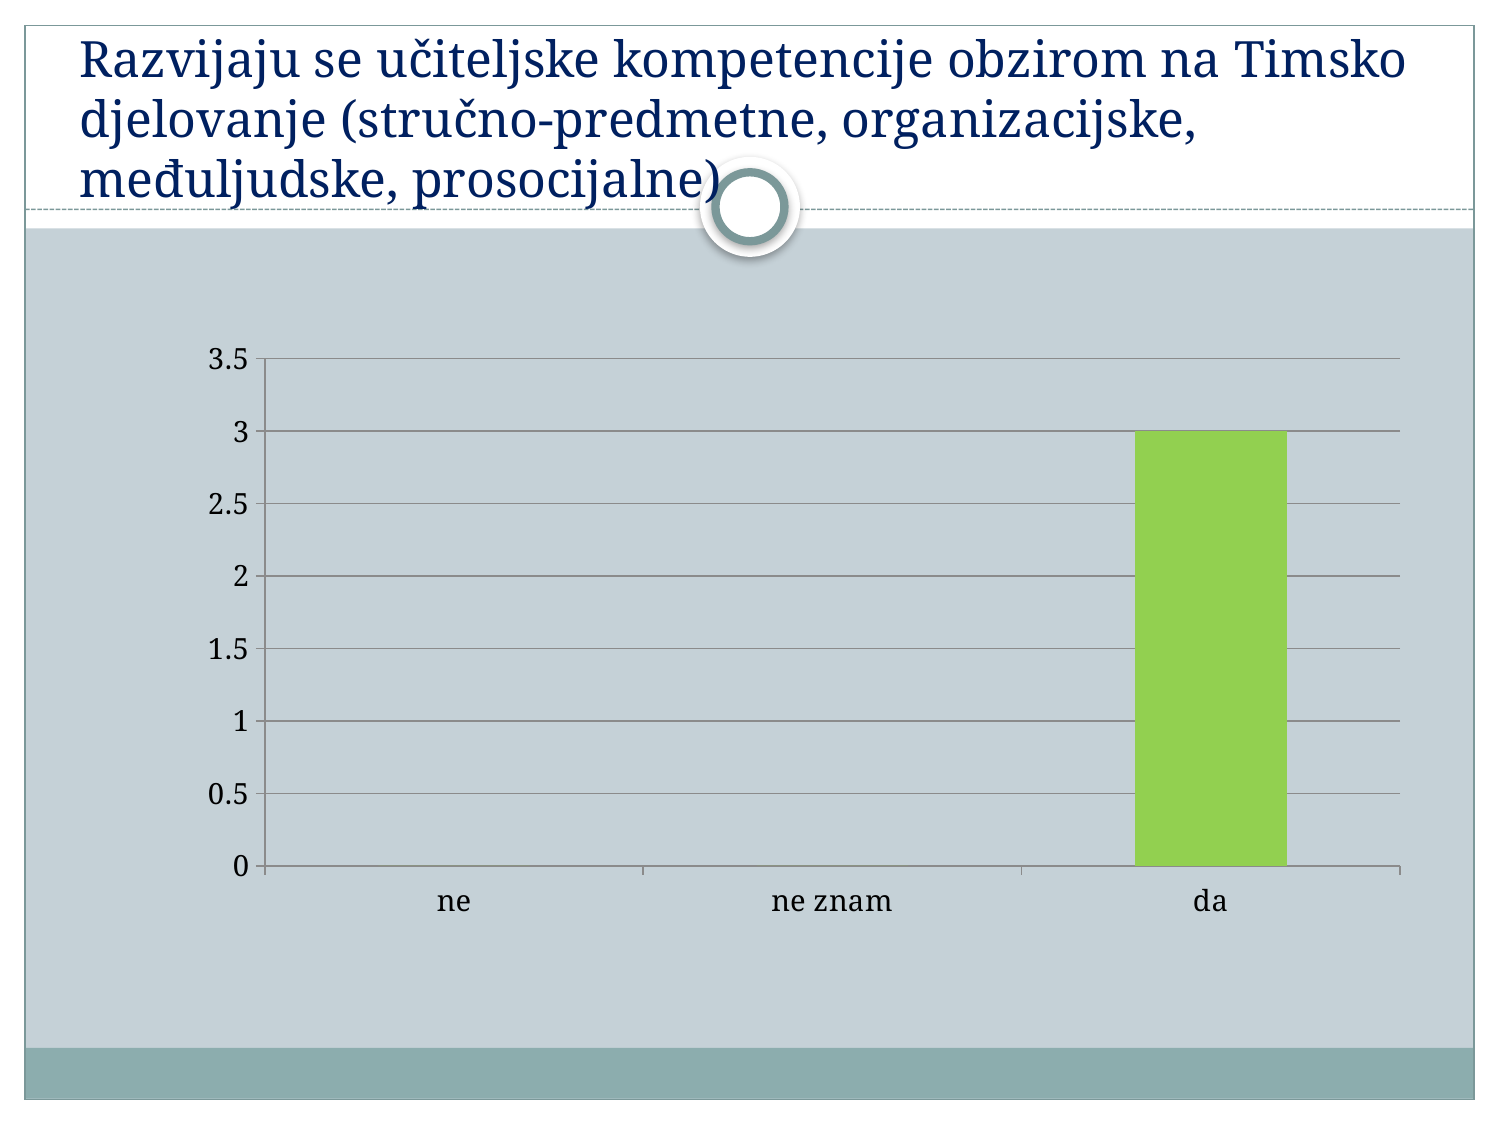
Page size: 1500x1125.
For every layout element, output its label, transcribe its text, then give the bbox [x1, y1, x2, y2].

title Razvijaju se učiteljske kompetencije obzirom na Timsko djelovanje (stručno-predmetne, organizacijske, međuljudske, prosocijalne) [64, 90, 1465, 215]
chart [182, 326, 1426, 934]
